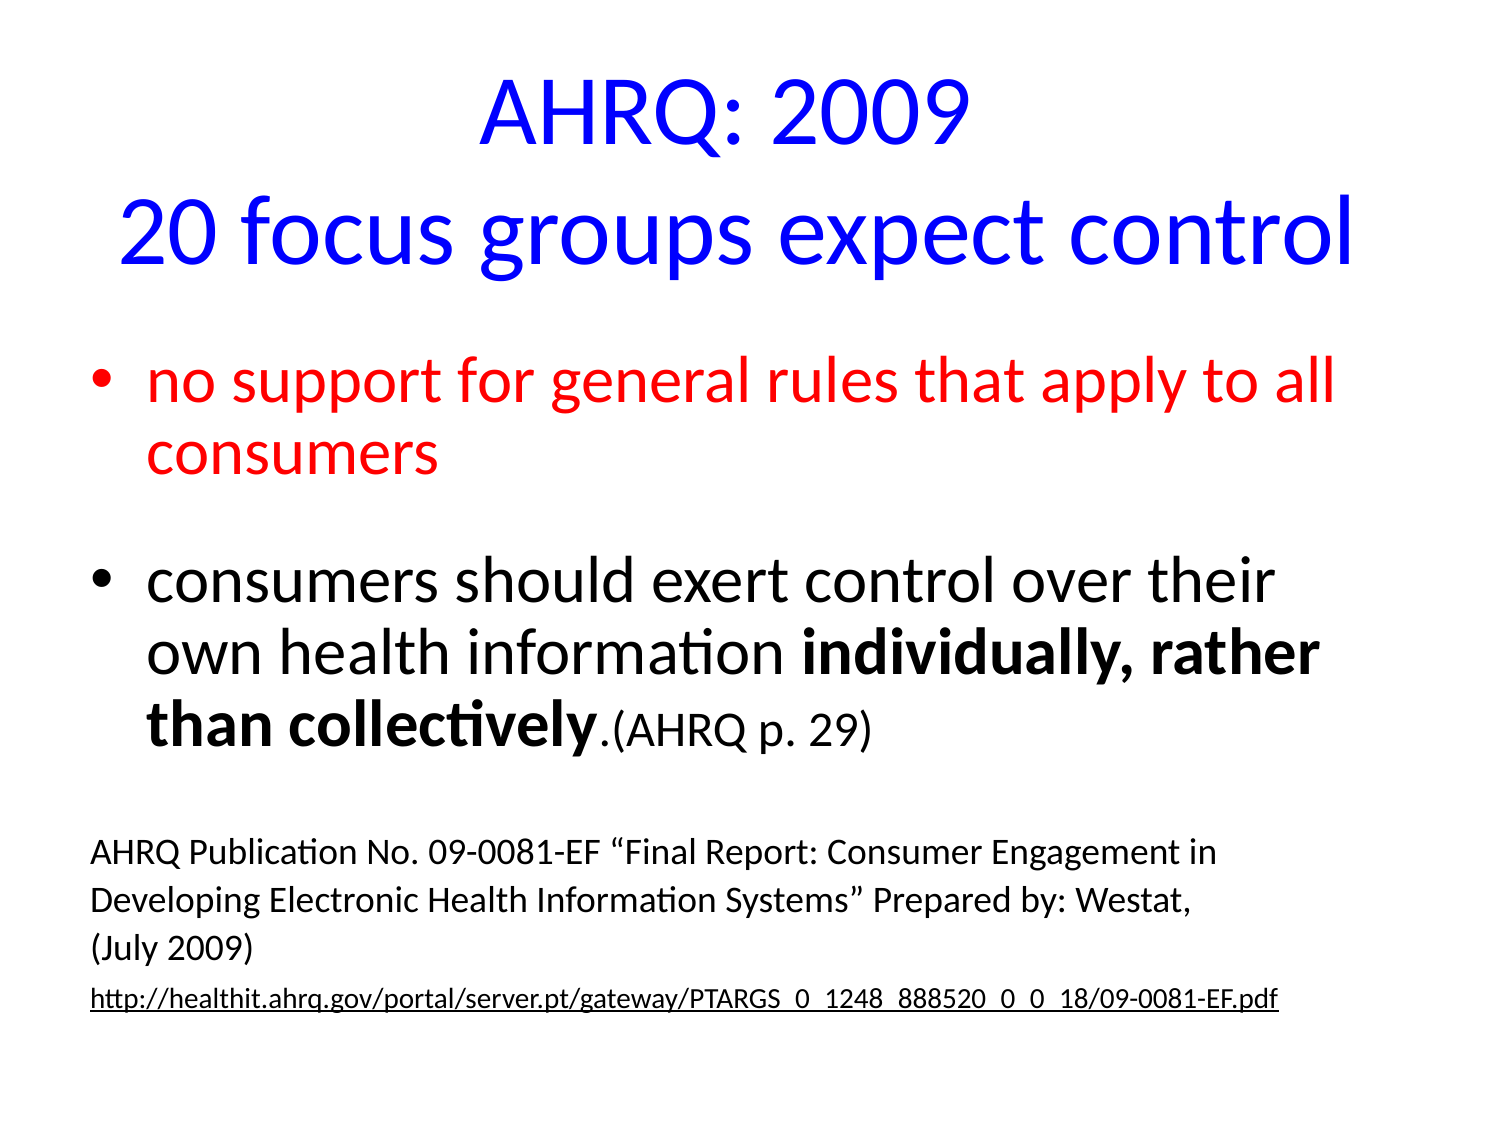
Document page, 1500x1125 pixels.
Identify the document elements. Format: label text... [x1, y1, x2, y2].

list no support for general rules that apply to all consumers consumers should exert control over their own health information individually, rather than collectively.(AHRQ p. 29) AHRQ Publication No. 09-0081-EF “Final Report: Consumer Engagement in Developing Electronic Health Information Systems” Prepared by: Westat, (July 2009) http://healthit.ahrq.gov/portal/server.pt/gateway/PTARGS_0_1248_888520_0_0_18/09-0081-EF.pdf [74, 337, 1426, 1125]
text_box AHRQ: 2009 20 focus groups expect control [75, 37, 1400, 293]
